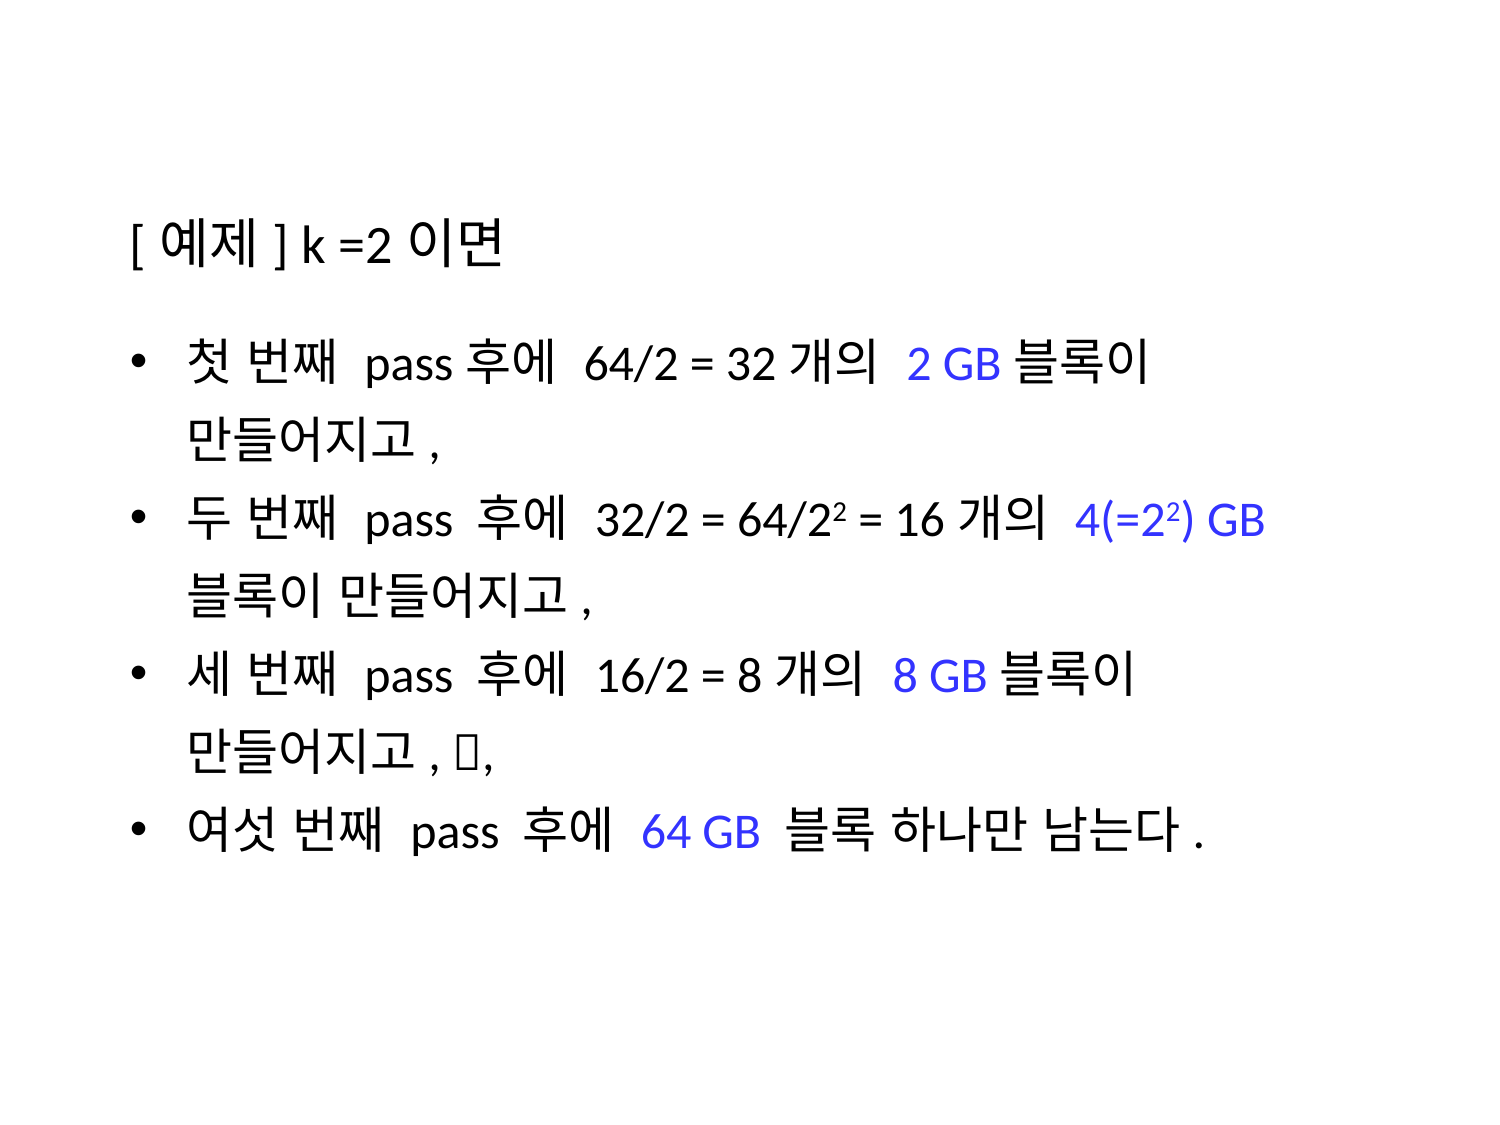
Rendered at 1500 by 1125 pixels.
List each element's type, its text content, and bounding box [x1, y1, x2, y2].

text_box [예제] k =2이면 첫 번째 pass후에 64/2 = 32개의 2 GB블록이 만들어지고, 두 번째 pass 후에 32/2 = 64/22 = 16개의 4(=22) GB블록이 만들어지고, 세 번째 pass 후에 16/2 = 8개의 8 GB블록이 만들어지고, , 여섯 번째 pass 후에 64 GB 블록 하나만 남는다. [115, 183, 1383, 866]
